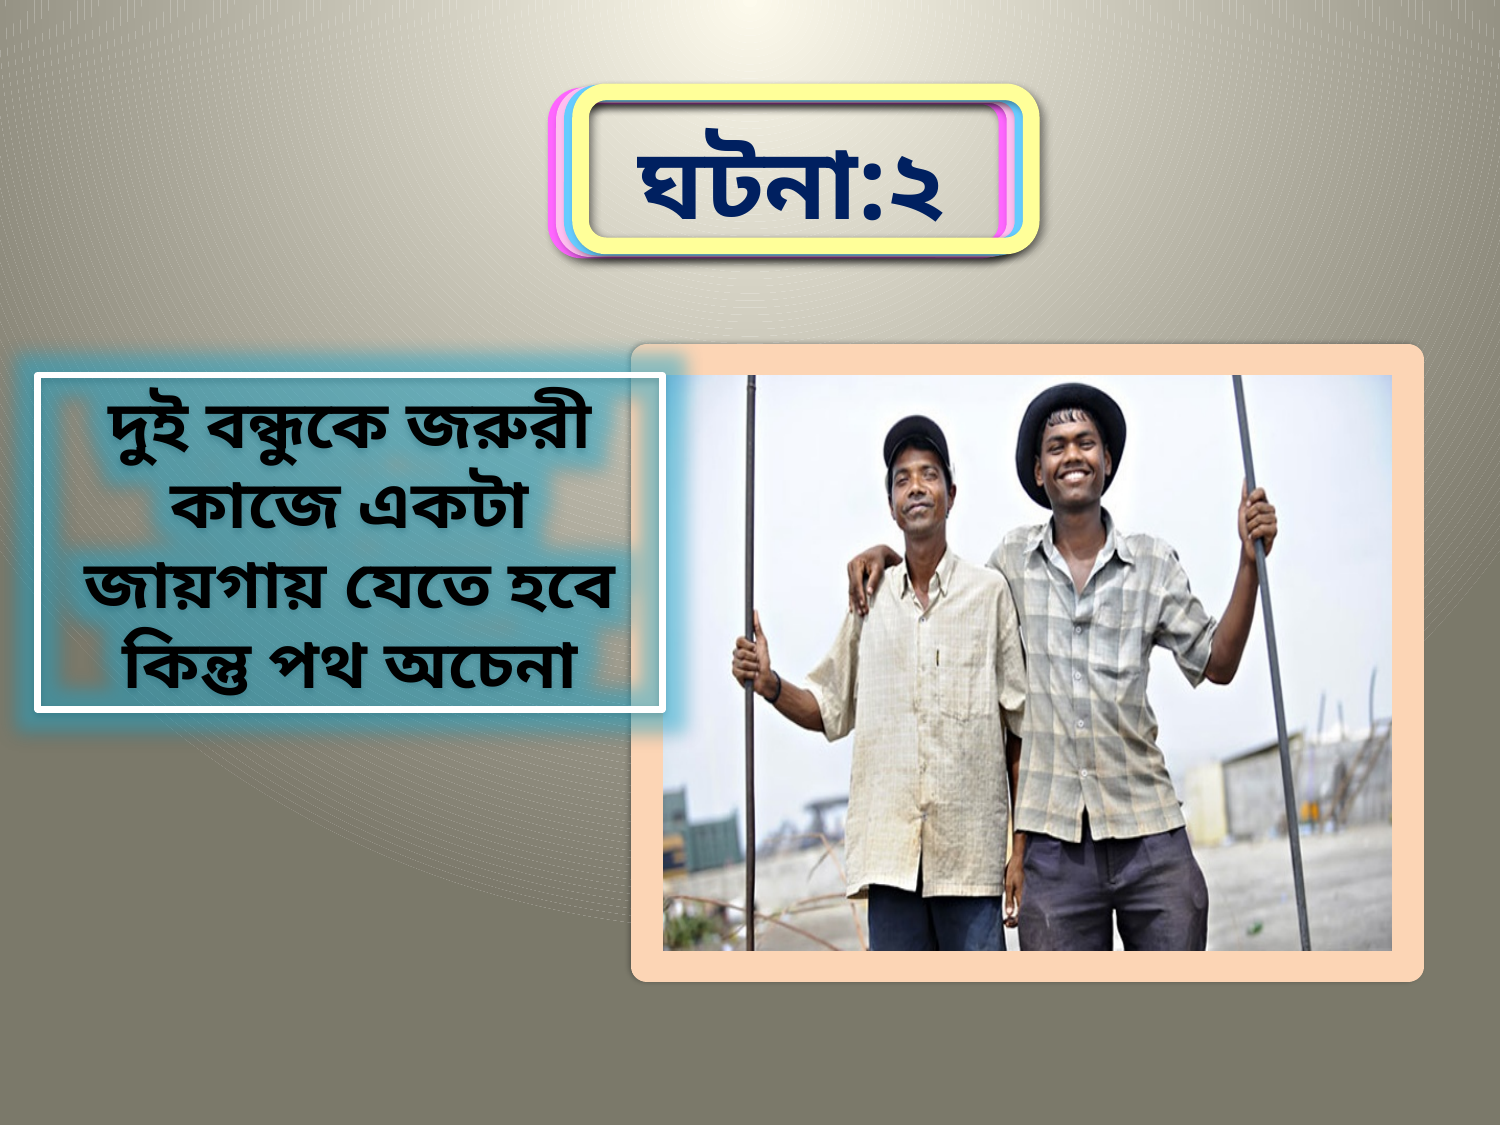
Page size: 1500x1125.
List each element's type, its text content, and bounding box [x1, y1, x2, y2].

text_box ঘটনা:২ [612, 112, 709, 248]
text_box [714, 0, 874, 409]
text_box ঘটনা:২ [879, 112, 975, 248]
picture [662, 374, 1393, 952]
text_box দুই বন্ধুকে জরুরী কাজে একটা জায়গায় যেতে হবে কিন্তু পথ অচেনা [34, 372, 665, 713]
